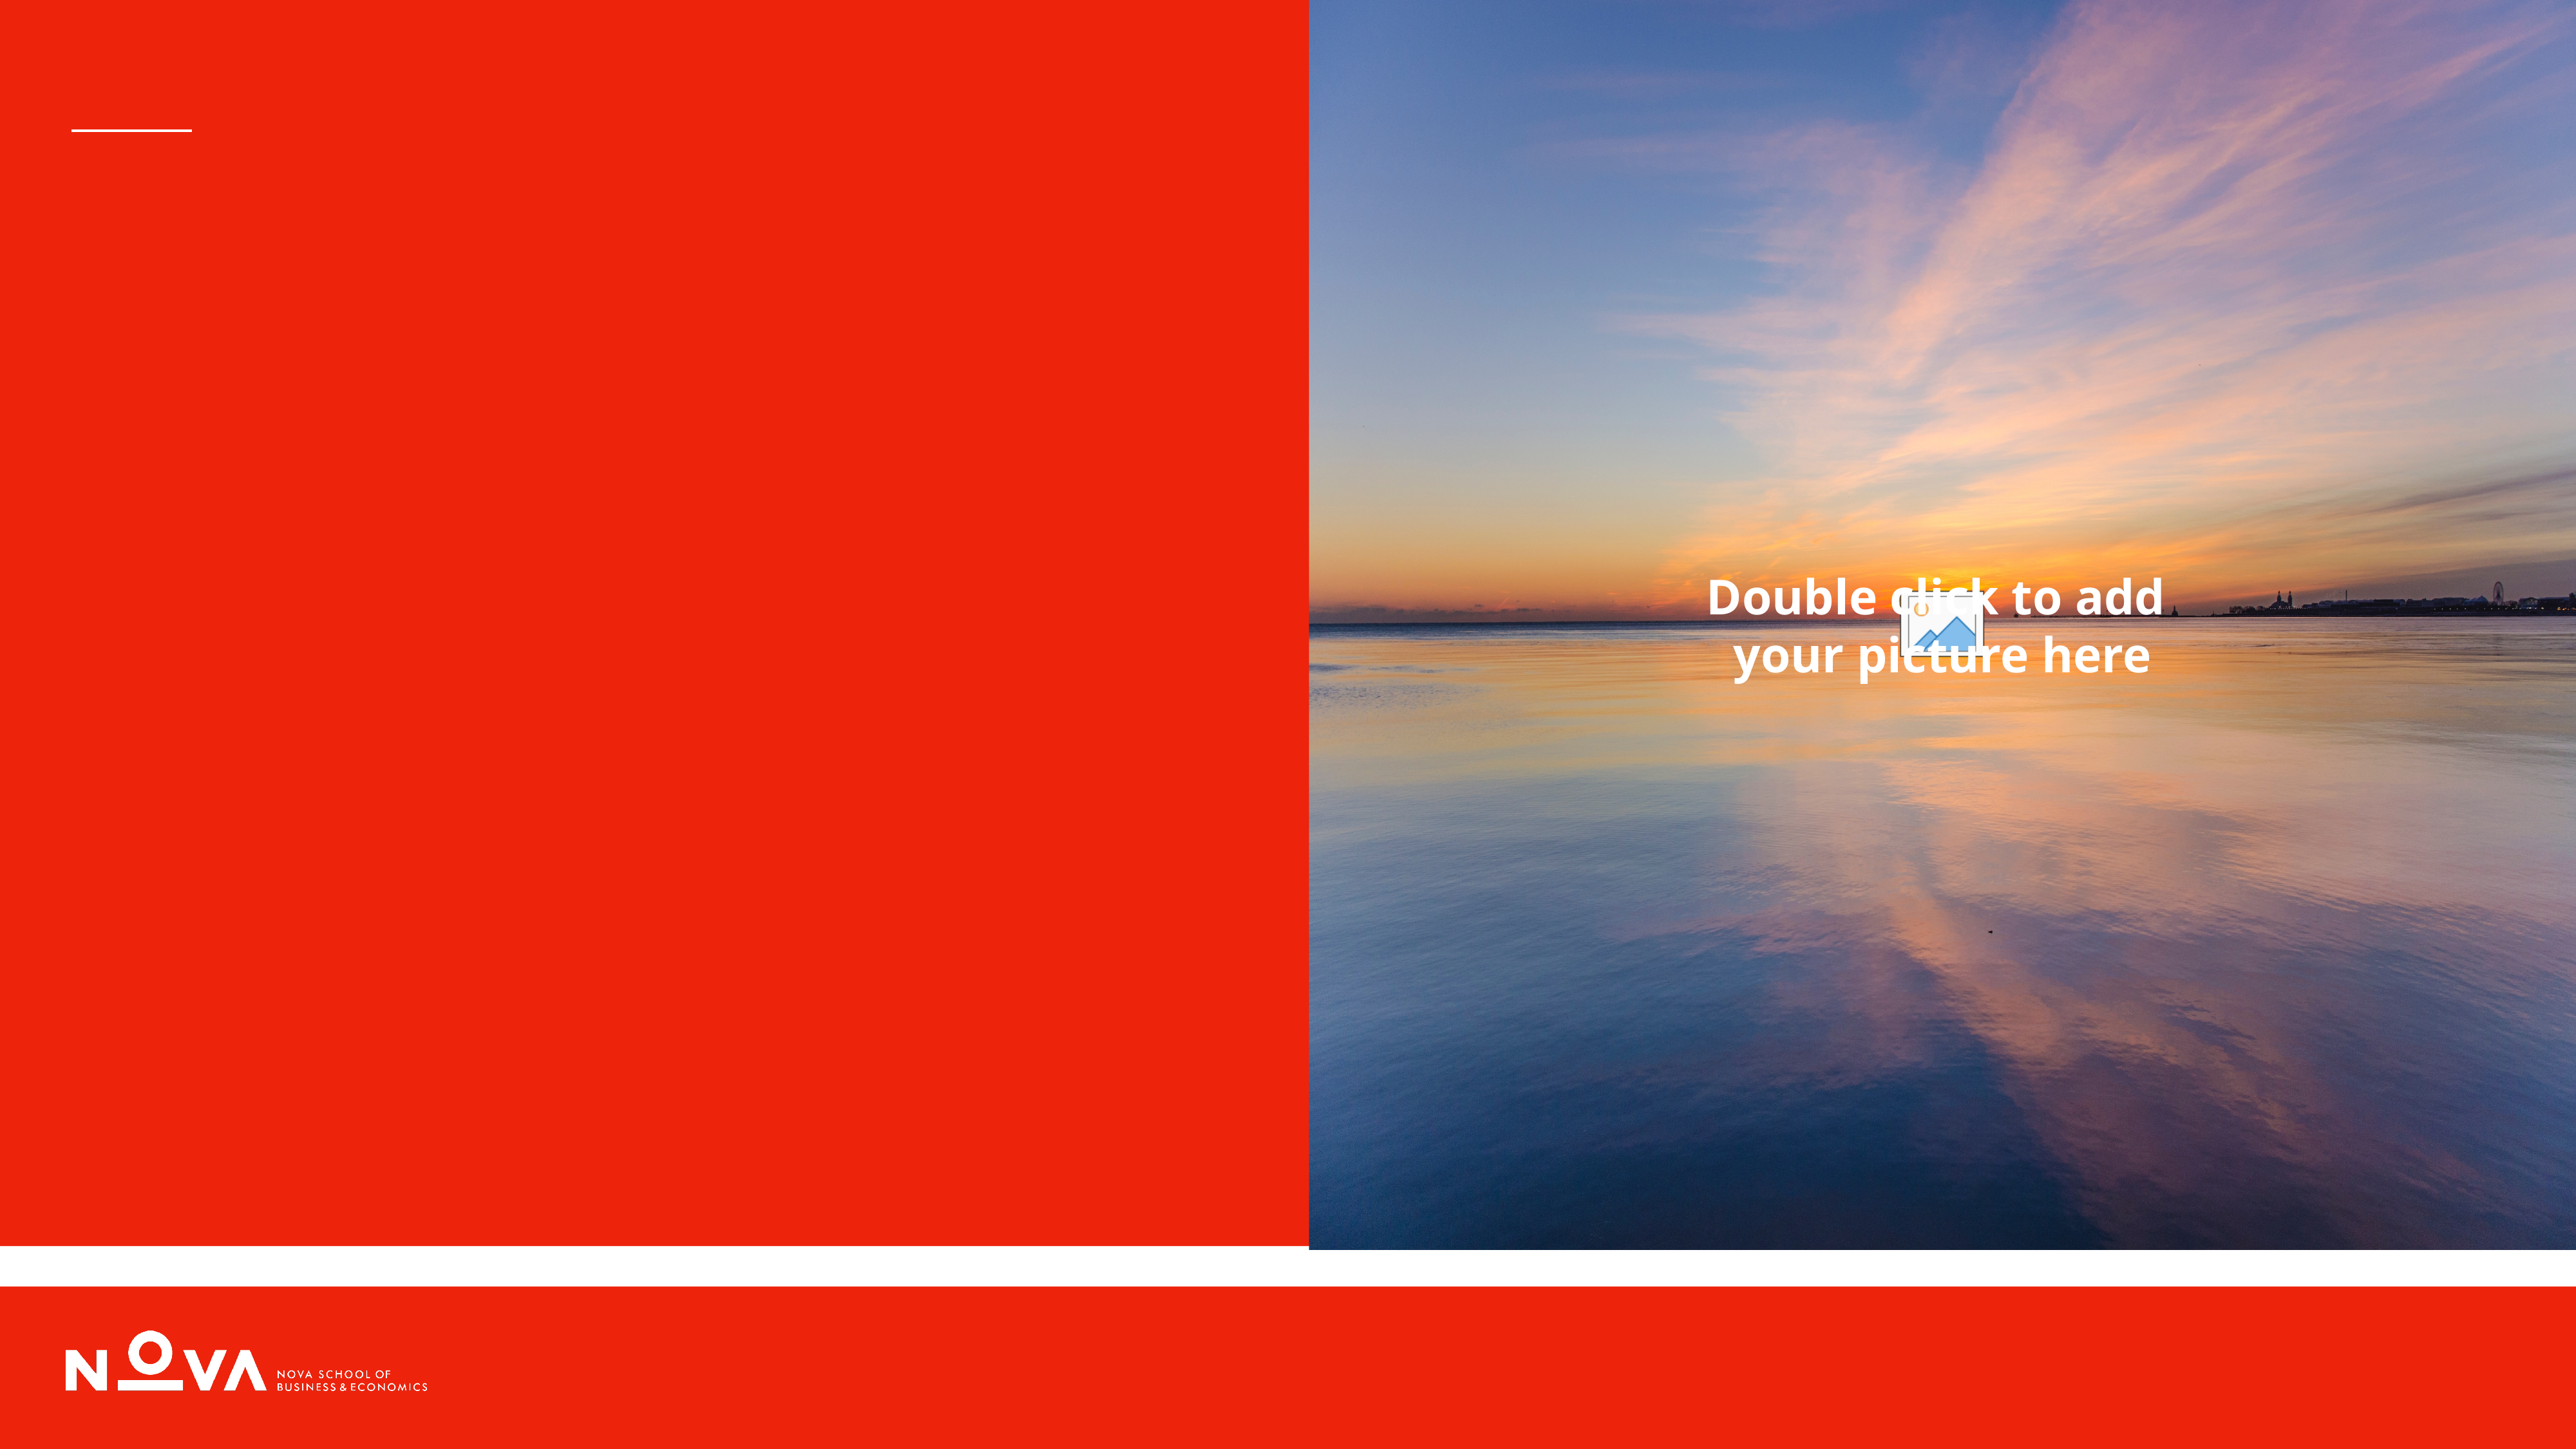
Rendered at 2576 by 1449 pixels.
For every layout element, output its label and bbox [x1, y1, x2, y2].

picture [1309, 0, 2576, 1250]
picture [66, 1331, 427, 1391]
